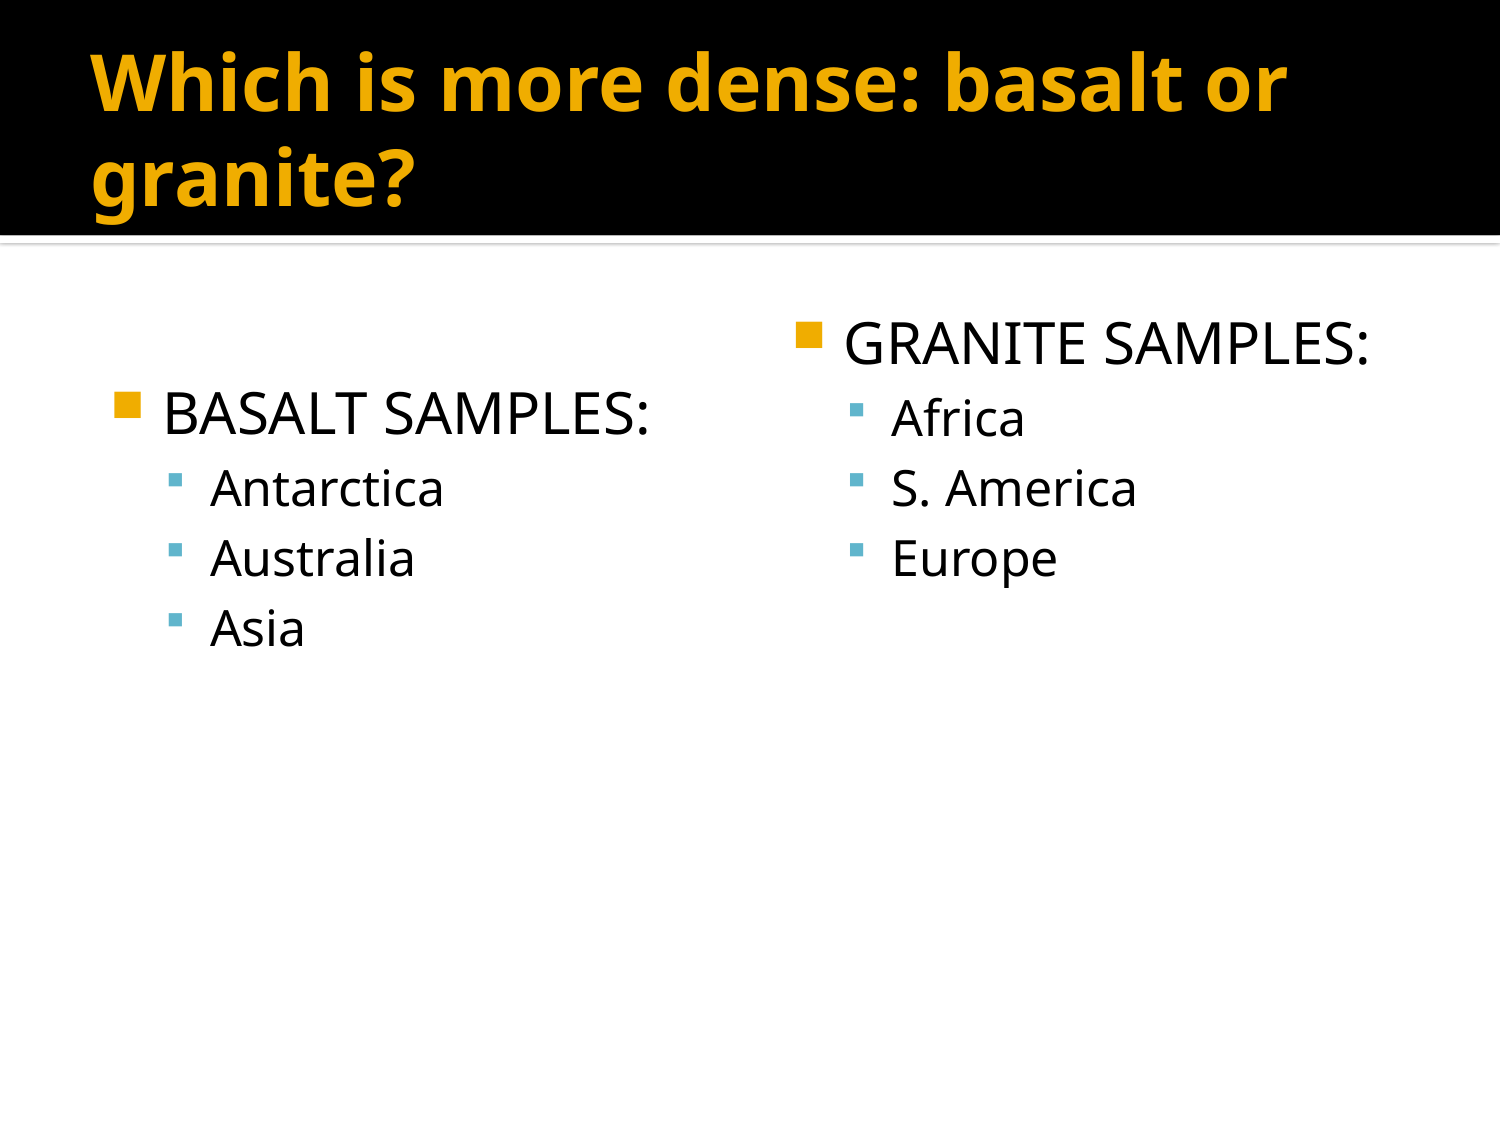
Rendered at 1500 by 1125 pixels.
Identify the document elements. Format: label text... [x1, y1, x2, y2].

title Which is more dense: basalt or granite? [75, 24, 1425, 231]
list BASALT SAMPLES: Antarctica Australia Asia [75, 291, 738, 1050]
list GRANITE SAMPLES: Africa S. America Europe [762, 291, 1425, 1050]
